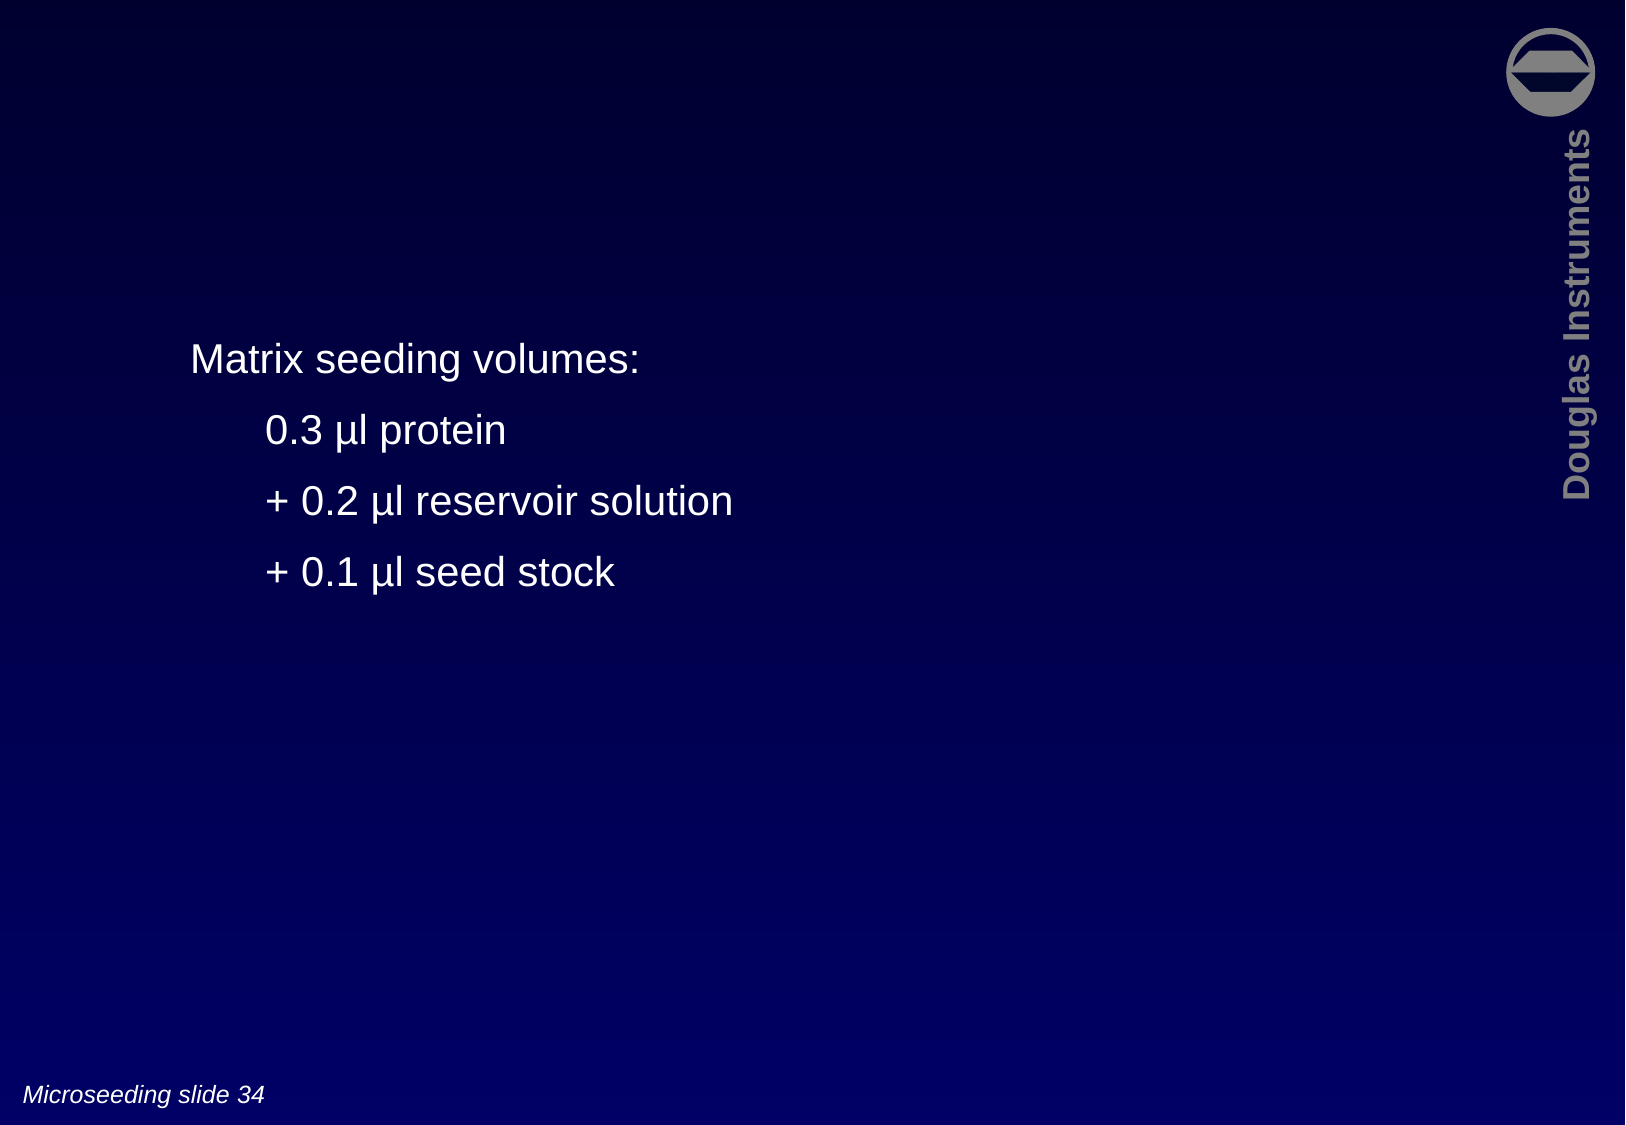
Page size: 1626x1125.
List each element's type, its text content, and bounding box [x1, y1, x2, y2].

text_box Matrix seeding volumes: 0.3 µl protein + 0.2 µl reservoir solution + 0.1 µl seed stock [175, 324, 988, 602]
